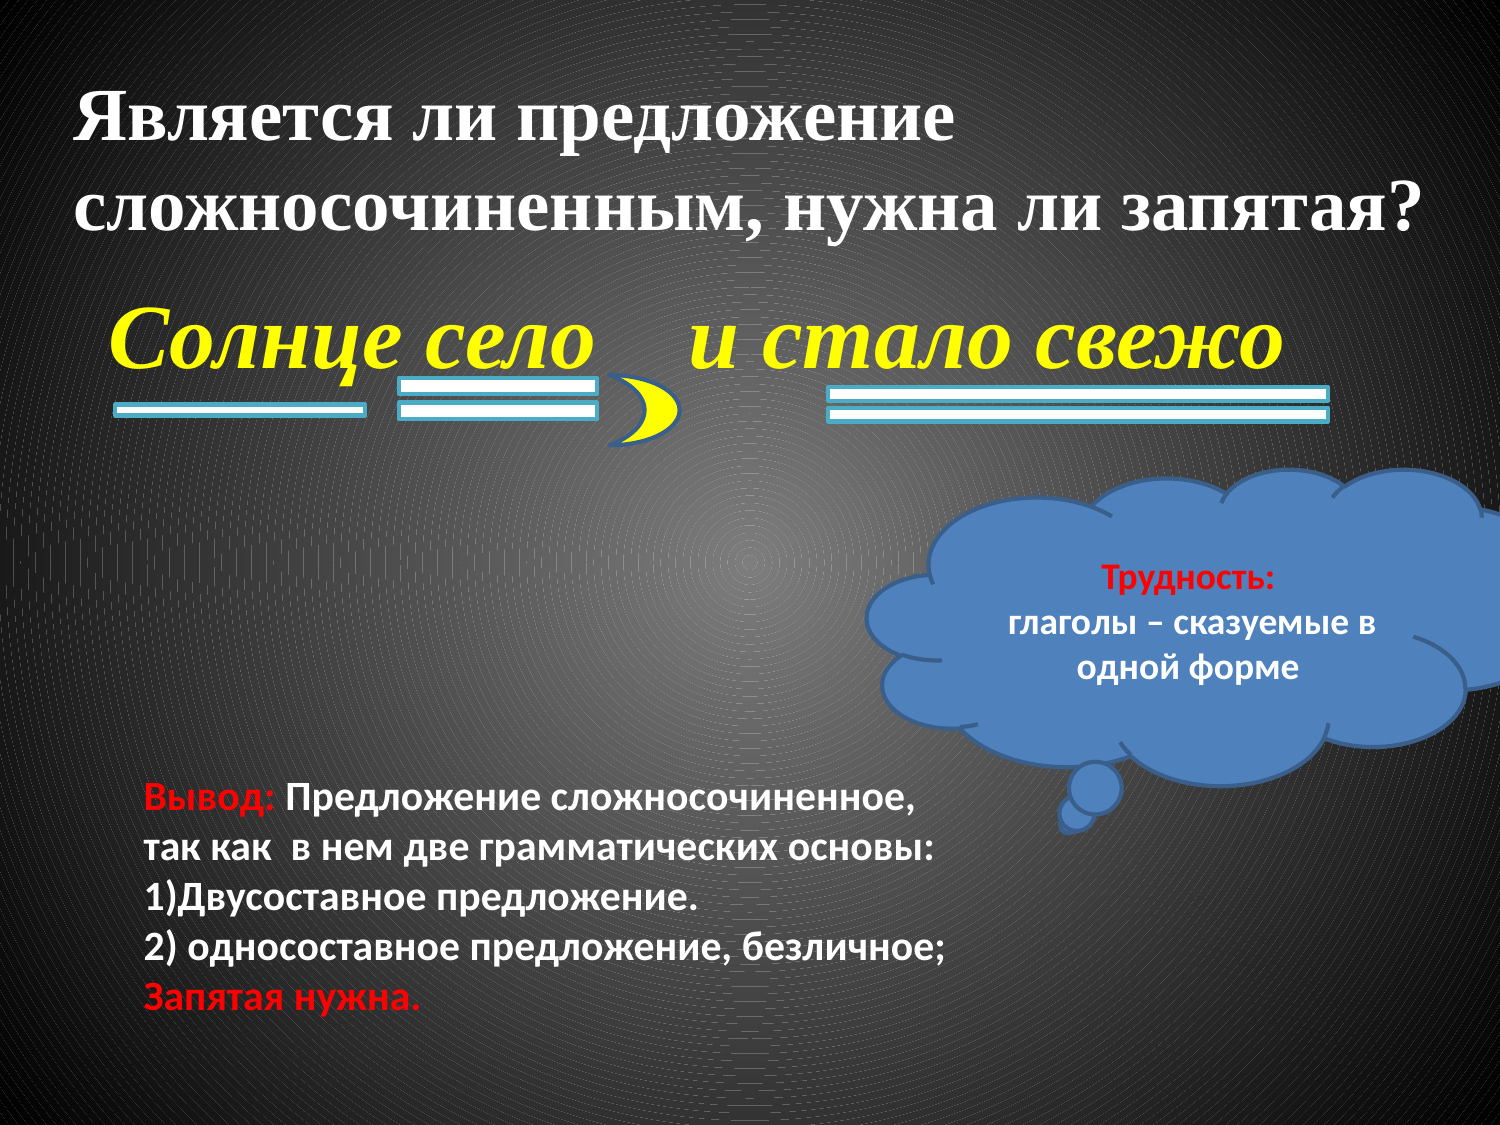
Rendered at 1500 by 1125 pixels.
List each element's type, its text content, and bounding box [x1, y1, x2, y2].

text_box [397, 376, 599, 396]
text_box [397, 400, 599, 421]
text_box [826, 385, 1330, 403]
text_box Трудность: глаголы – сказуемые в одной форме [864, 467, 1500, 836]
text_box [607, 372, 682, 448]
text_box [113, 402, 367, 418]
text_box Является ли предложение сложносочиненным, нужна ли запятая? [58, 58, 1500, 254]
text_box [826, 406, 1330, 424]
text_box Вывод: Предложение сложносочиненное, так как в нем две грамматических основы: 1)Двусоставное предложение. 2) односоставное предложение, безличное; Запятая нужна. [128, 761, 973, 1027]
text_box Солнце село и стало свежо [93, 269, 1383, 395]
